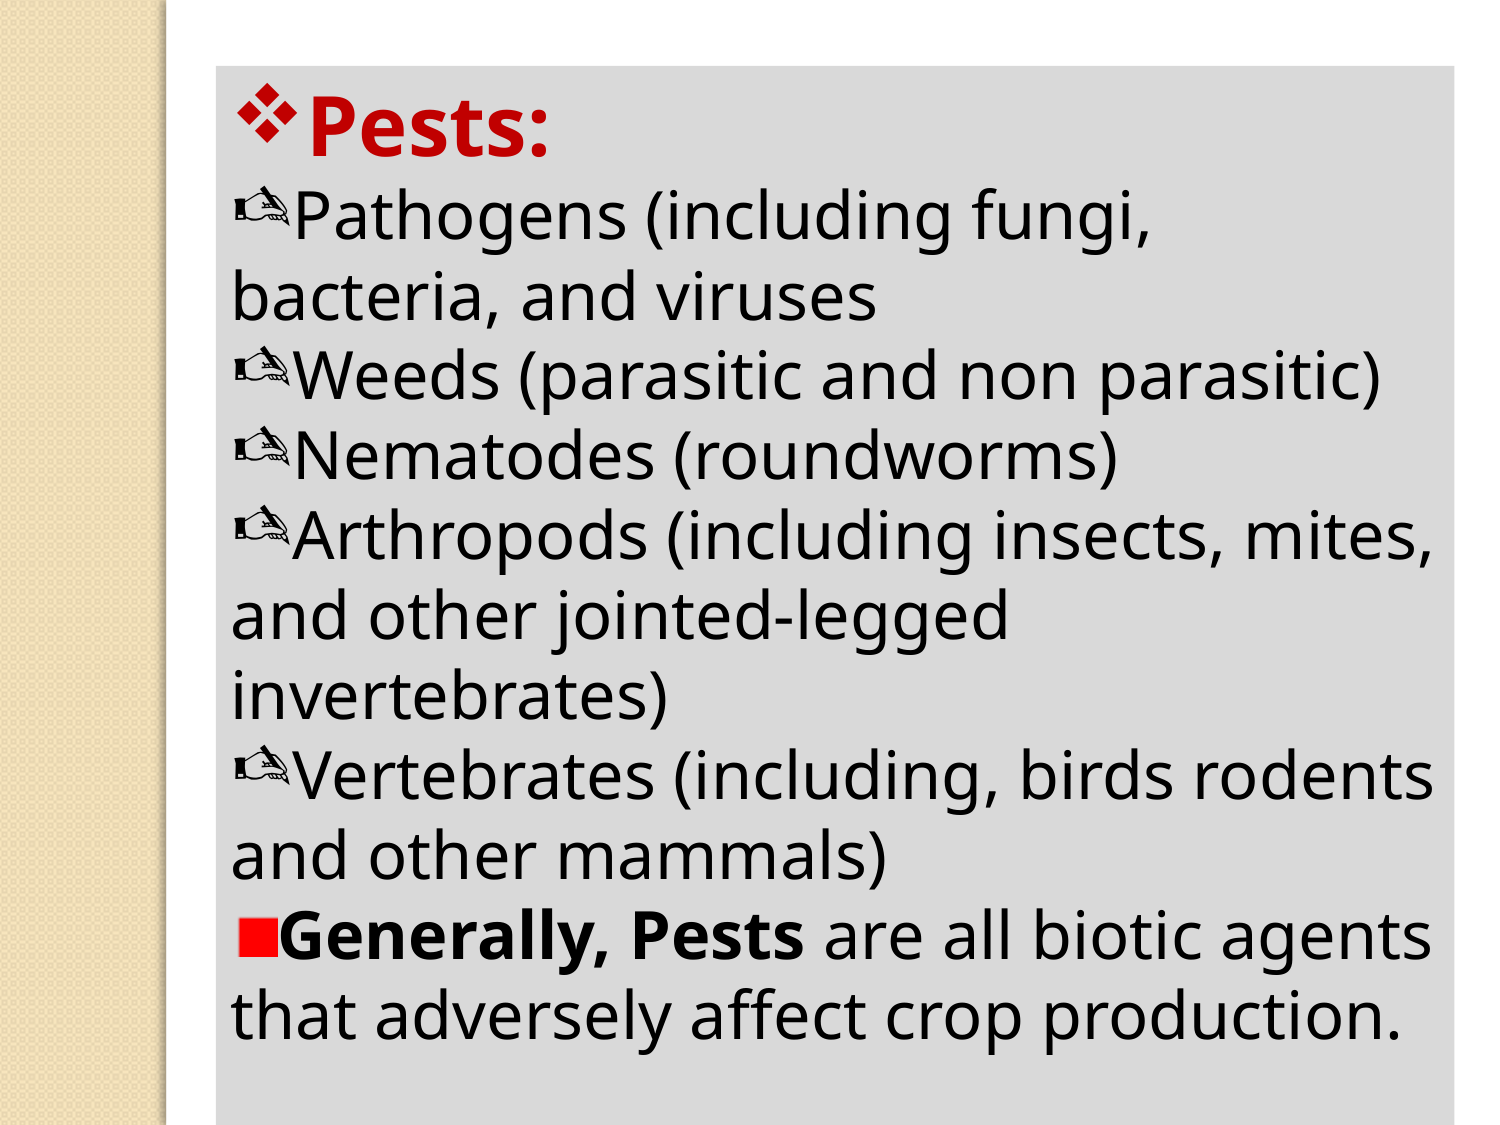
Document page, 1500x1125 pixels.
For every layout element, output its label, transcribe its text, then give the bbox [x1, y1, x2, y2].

picture [230, 909, 278, 957]
text_box Pests: Pathogens (including fungi, bacteria, and viruses Weeds (parasitic and non parasitic) Nematodes (roundworms) Arthropods (including insects, mites, and other jointed-legged invertebrates) Vertebrates (including, birds rodents and other mammals) Generally, Pests are all biotic agents that adversely affect crop production. [215, 65, 1455, 1125]
